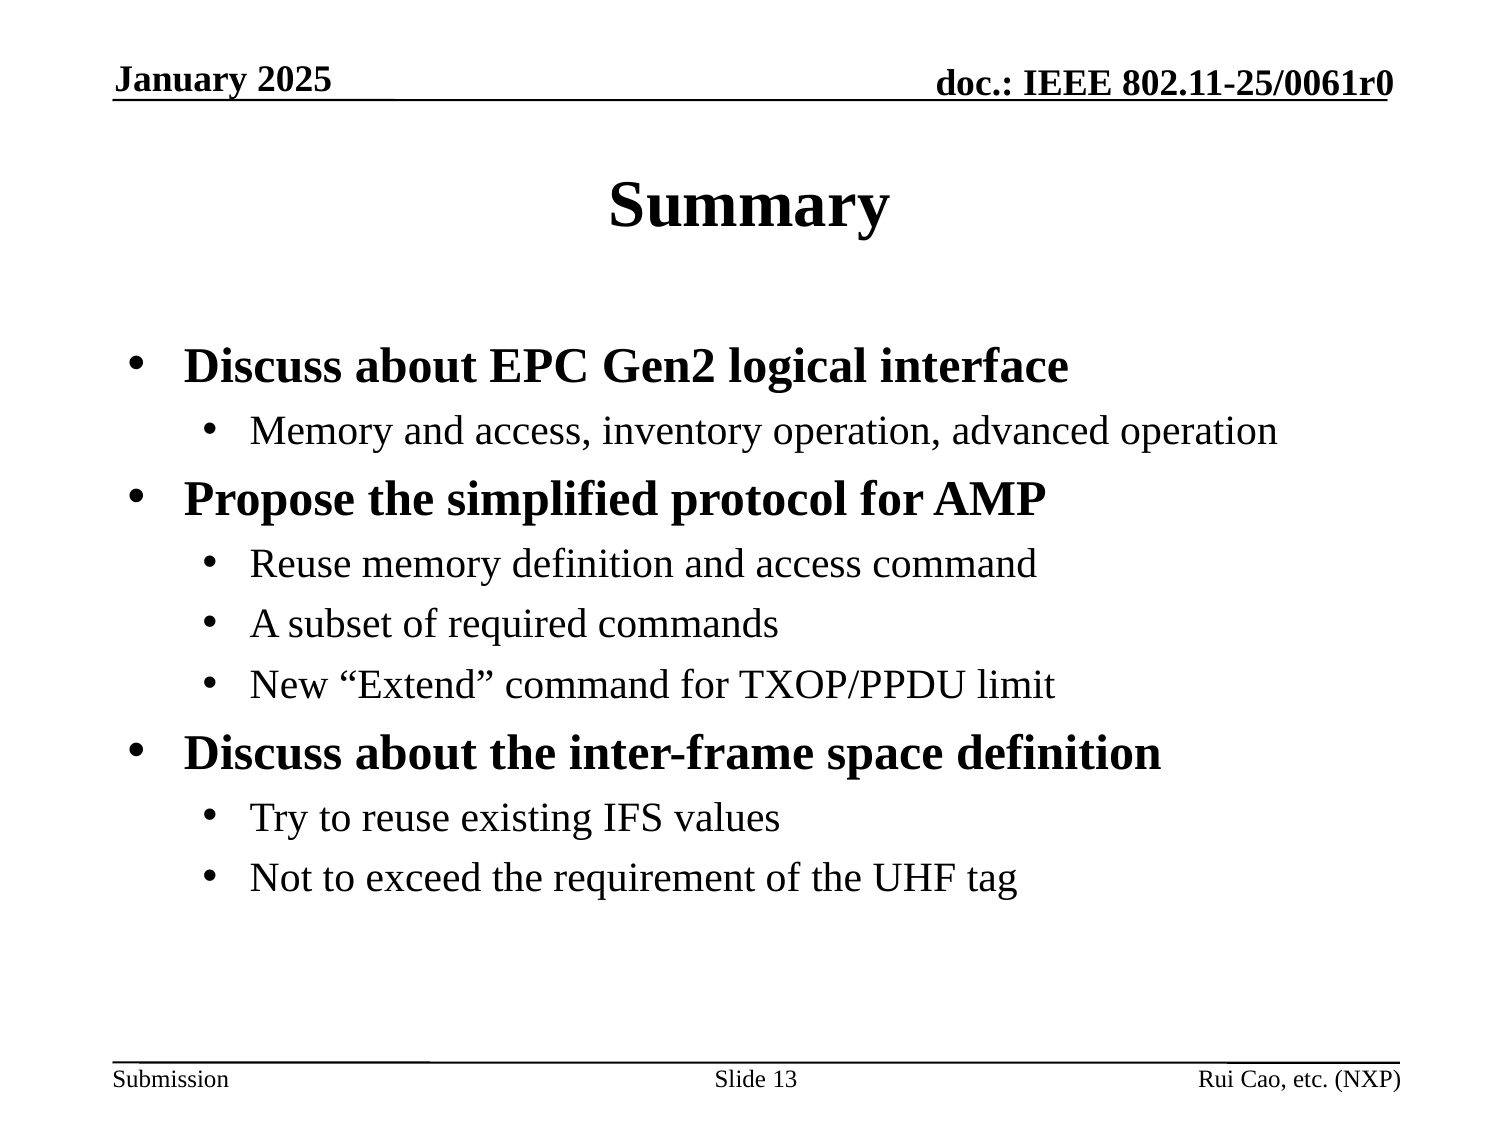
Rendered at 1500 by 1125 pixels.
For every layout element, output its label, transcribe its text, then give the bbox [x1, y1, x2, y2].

list Discuss about EPC Gen2 logical interface Memory and access, inventory operation, advanced operation Propose the simplified protocol for AMP Reuse memory definition and access command A subset of required commands New “Extend” command for TXOP/PPDU limit Discuss about the inter-frame space definition Try to reuse existing IFS values Not to exceed the requirement of the UHF tag [112, 324, 1388, 1000]
title Summary [112, 112, 1388, 288]
footer Rui Cao, etc. (NXP) [878, 1061, 1402, 1093]
slide_number Slide 13 [712, 1061, 800, 1123]
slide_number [114, 54, 423, 100]
